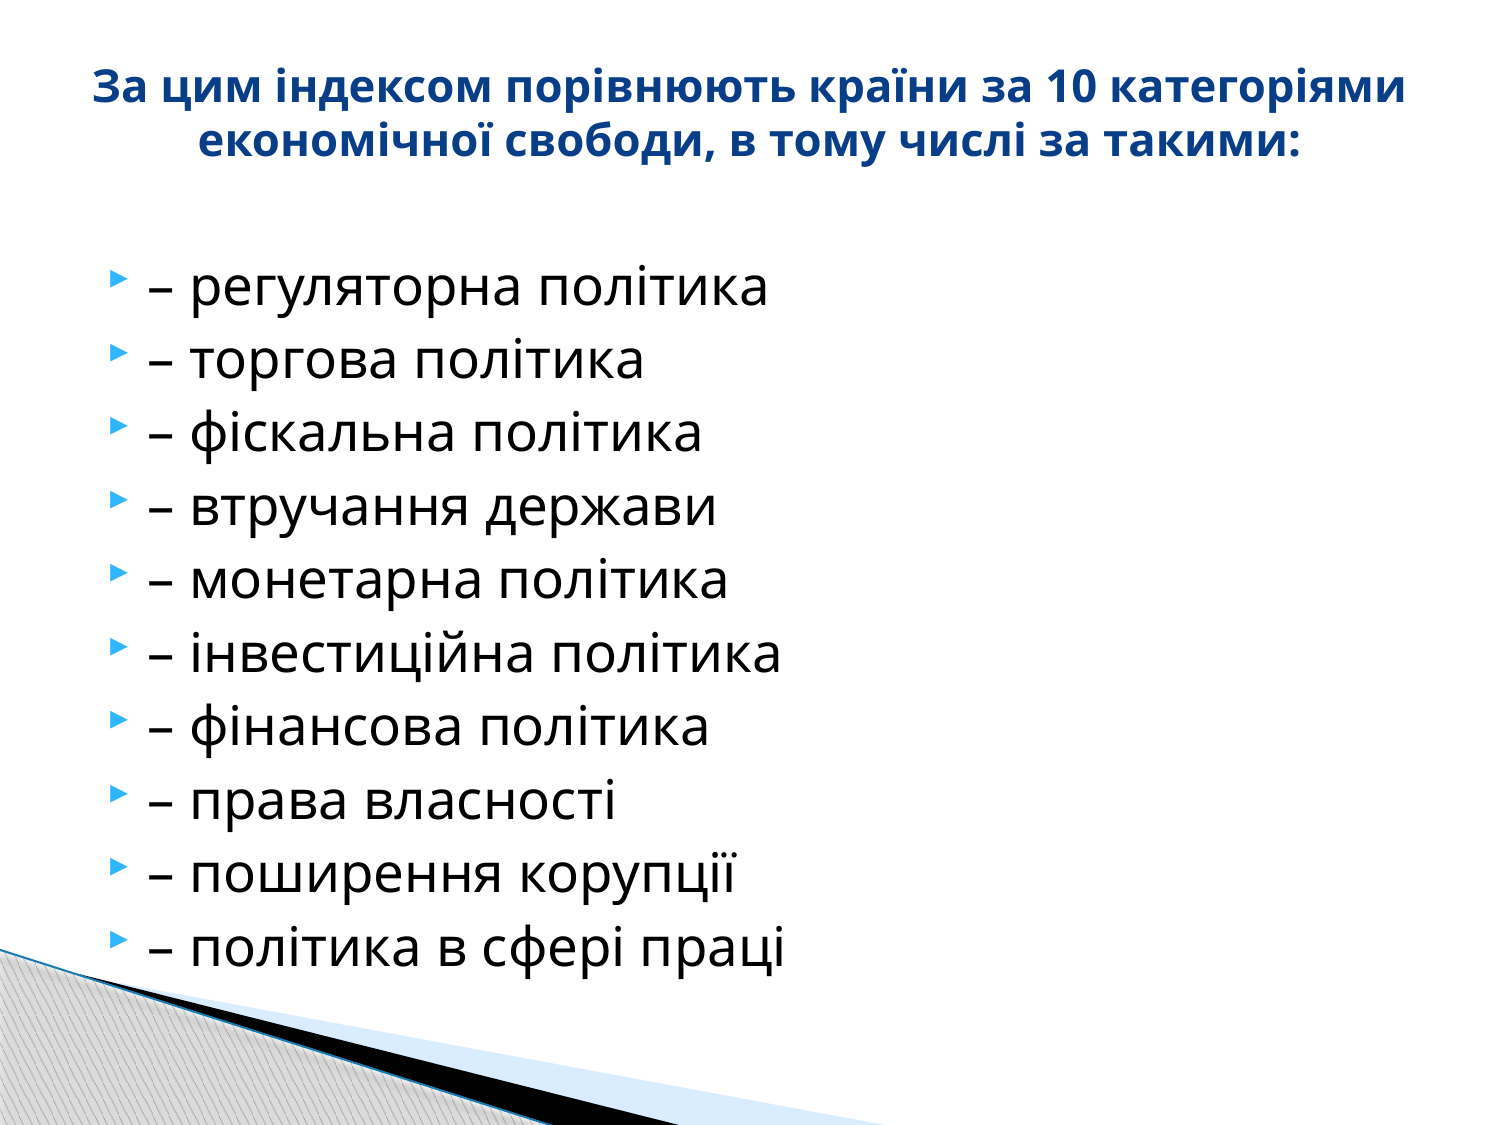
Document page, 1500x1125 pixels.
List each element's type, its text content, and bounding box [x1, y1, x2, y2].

list – регуляторна політика – торгова політика – фіскальна політика – втручання держави – монетарна політика – інвестиційна політика – фінансова політика – права власності – поширення корупції – політика в сфері праці [75, 243, 1425, 986]
title За цим індексом порівнюють країни за 10 категоріями економічної свободи, в тому числі за такими: [75, 45, 1425, 233]
